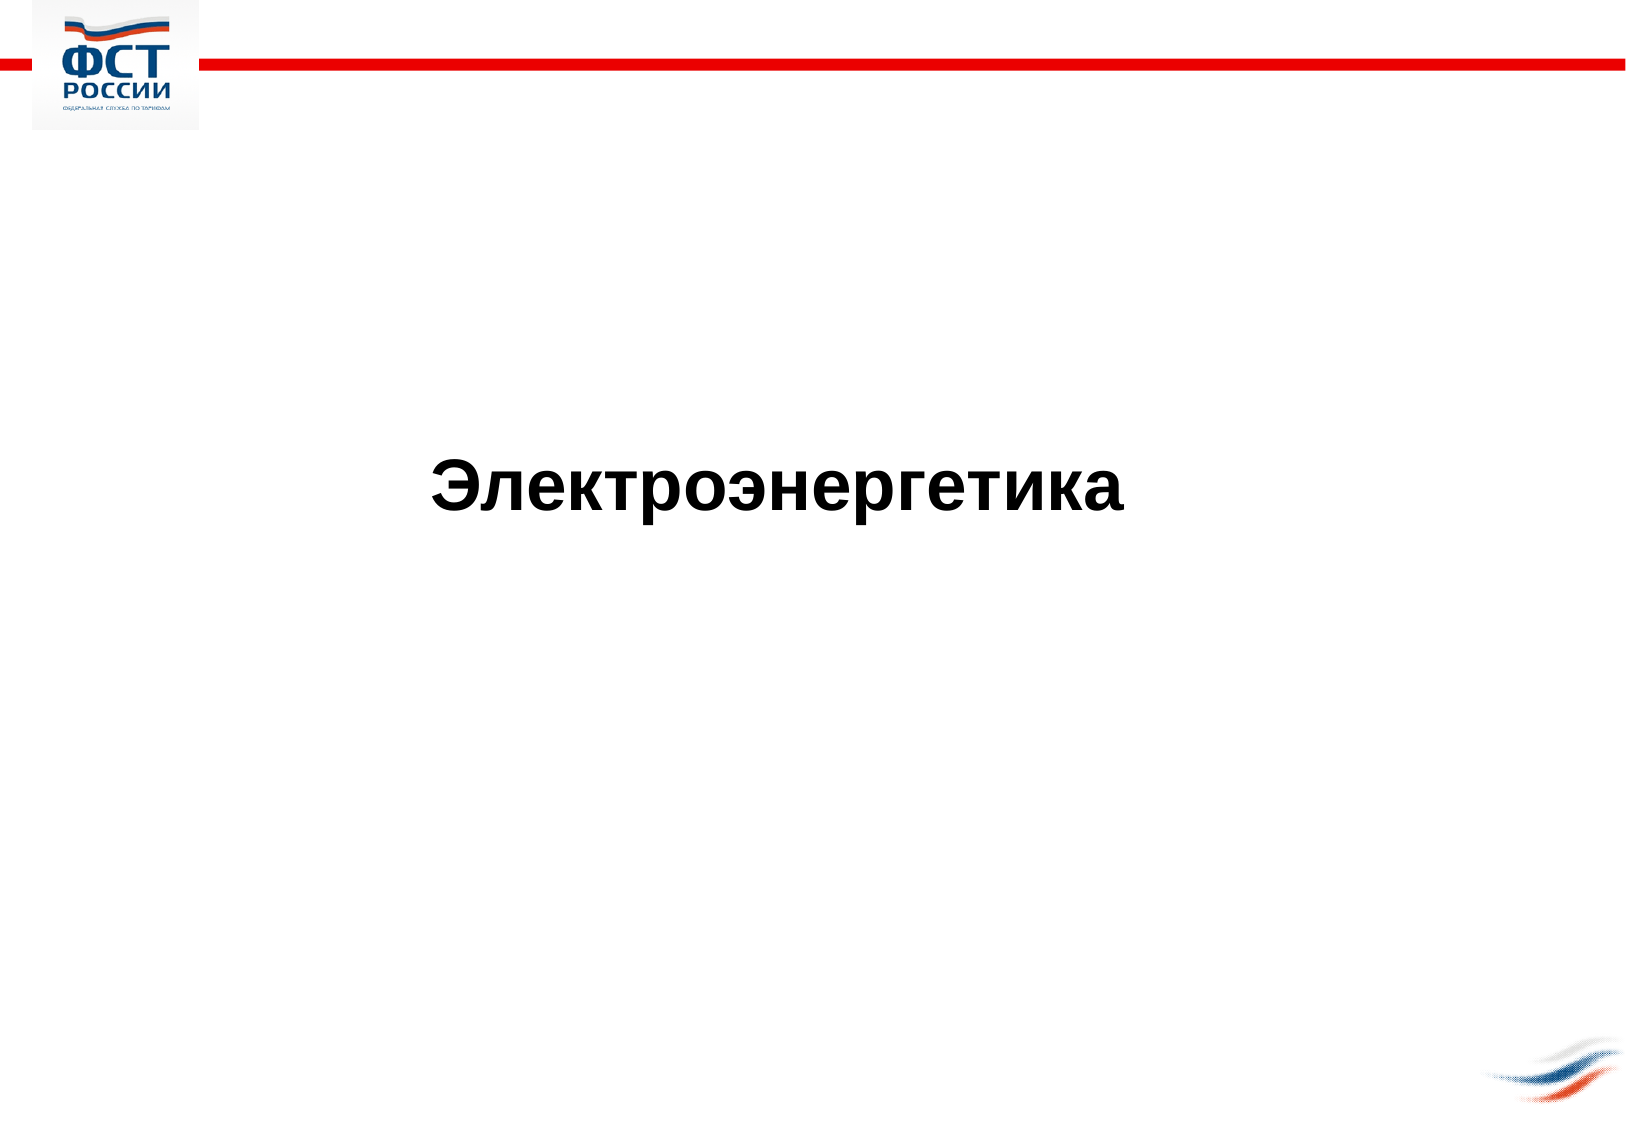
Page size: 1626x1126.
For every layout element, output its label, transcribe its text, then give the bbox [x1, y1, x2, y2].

picture [1478, 1029, 1626, 1126]
text_box Электроэнергетика [415, 429, 1140, 532]
picture [32, 0, 199, 130]
